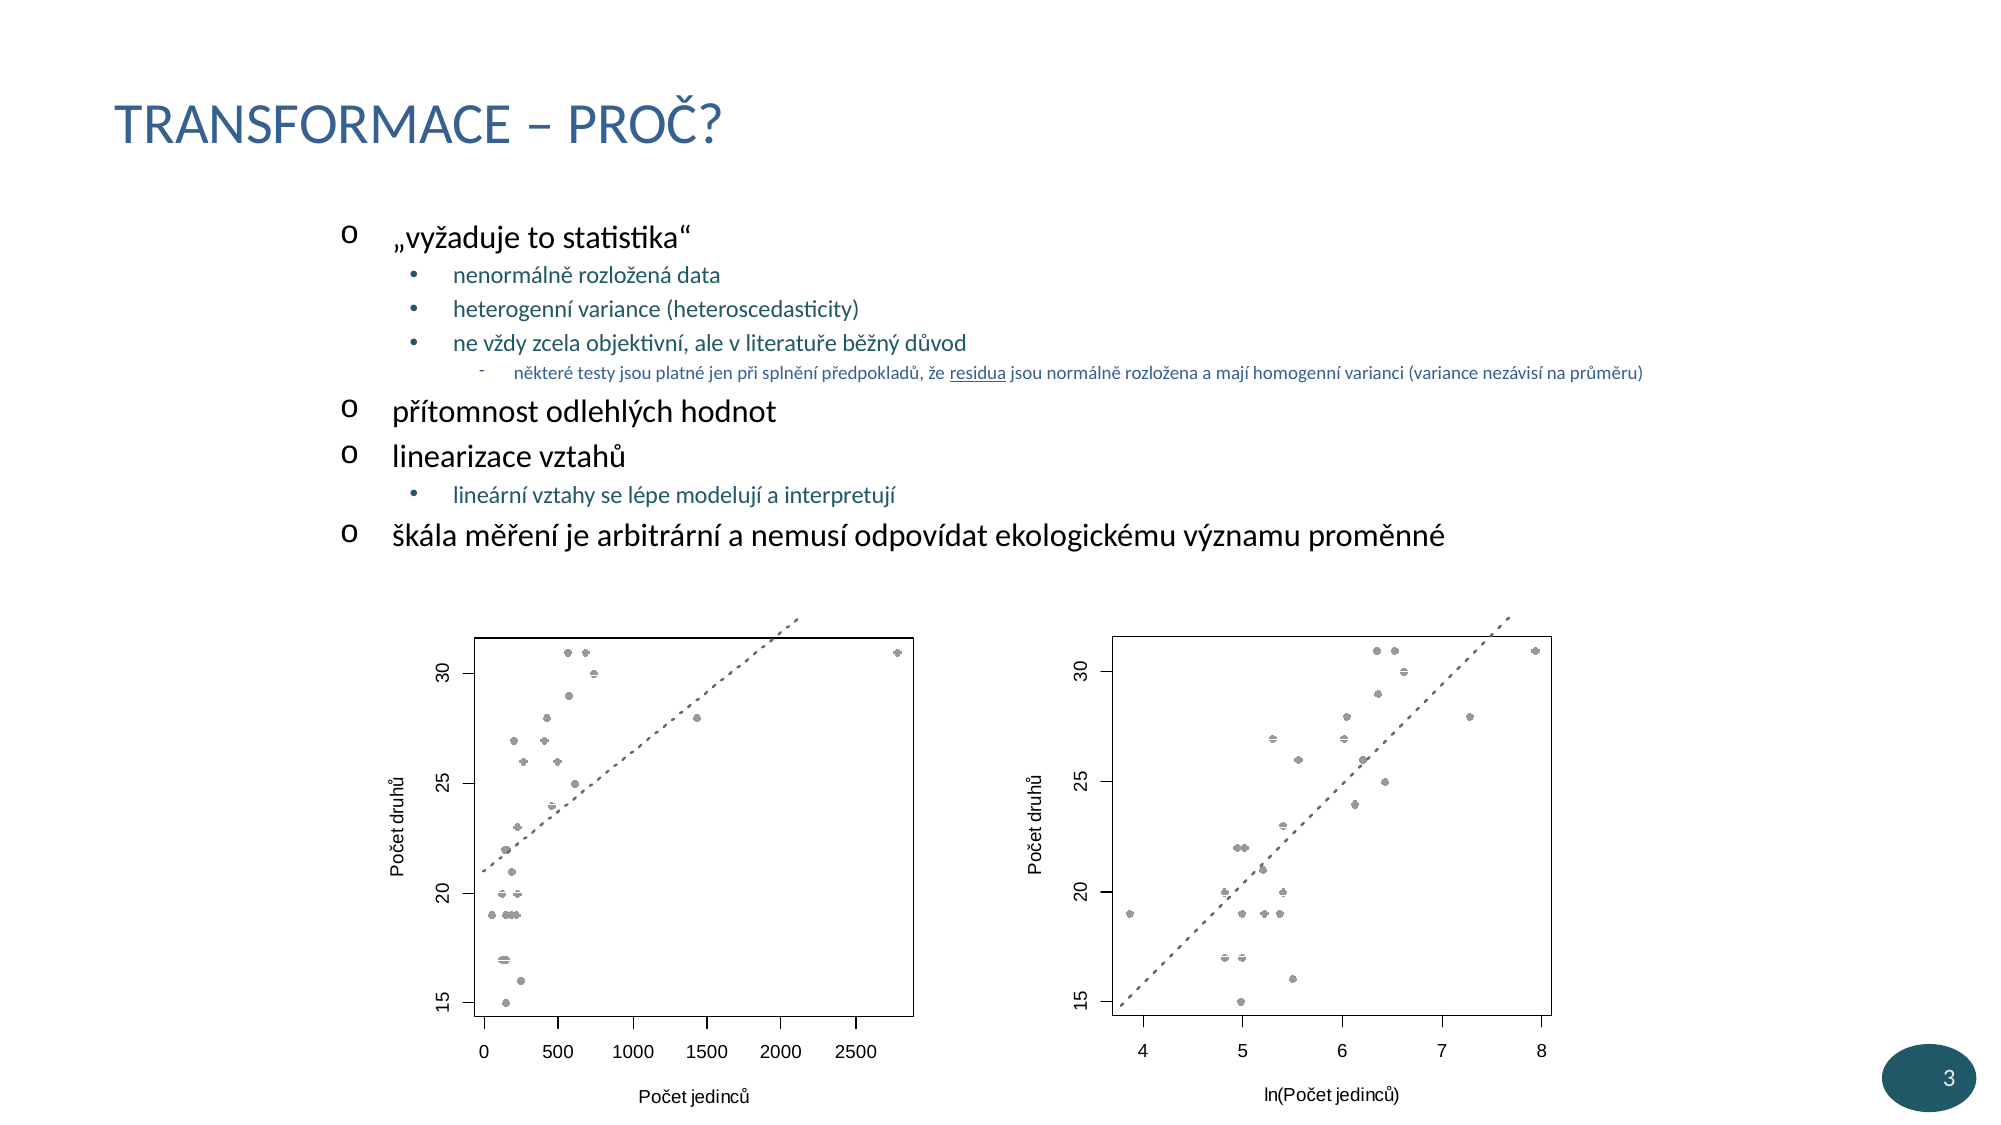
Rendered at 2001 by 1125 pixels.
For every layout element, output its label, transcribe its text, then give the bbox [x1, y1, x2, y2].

slide_number 3 [1881, 1046, 1971, 1107]
title Transformace – proč? [99, 80, 1900, 161]
picture [373, 615, 936, 1118]
picture [1011, 613, 1574, 1117]
list „vyžaduje to statistika“ nenormálně rozložená data heterogenní variance (heteroscedasticity) ne vždy zcela objektivní, ale v literatuře běžný důvod některé testy jsou platné jen při splnění předpokladů, že residua jsou normálně rozložena a mají homogenní varianci (variance nezávisí na průměru) přítomnost odlehlých hodnot linearizace vztahů lineární vztahy se lépe modelují a interpretují škála měření je arbitrární a nemusí odpovídat ekologickému významu proměnné [324, 208, 1675, 587]
